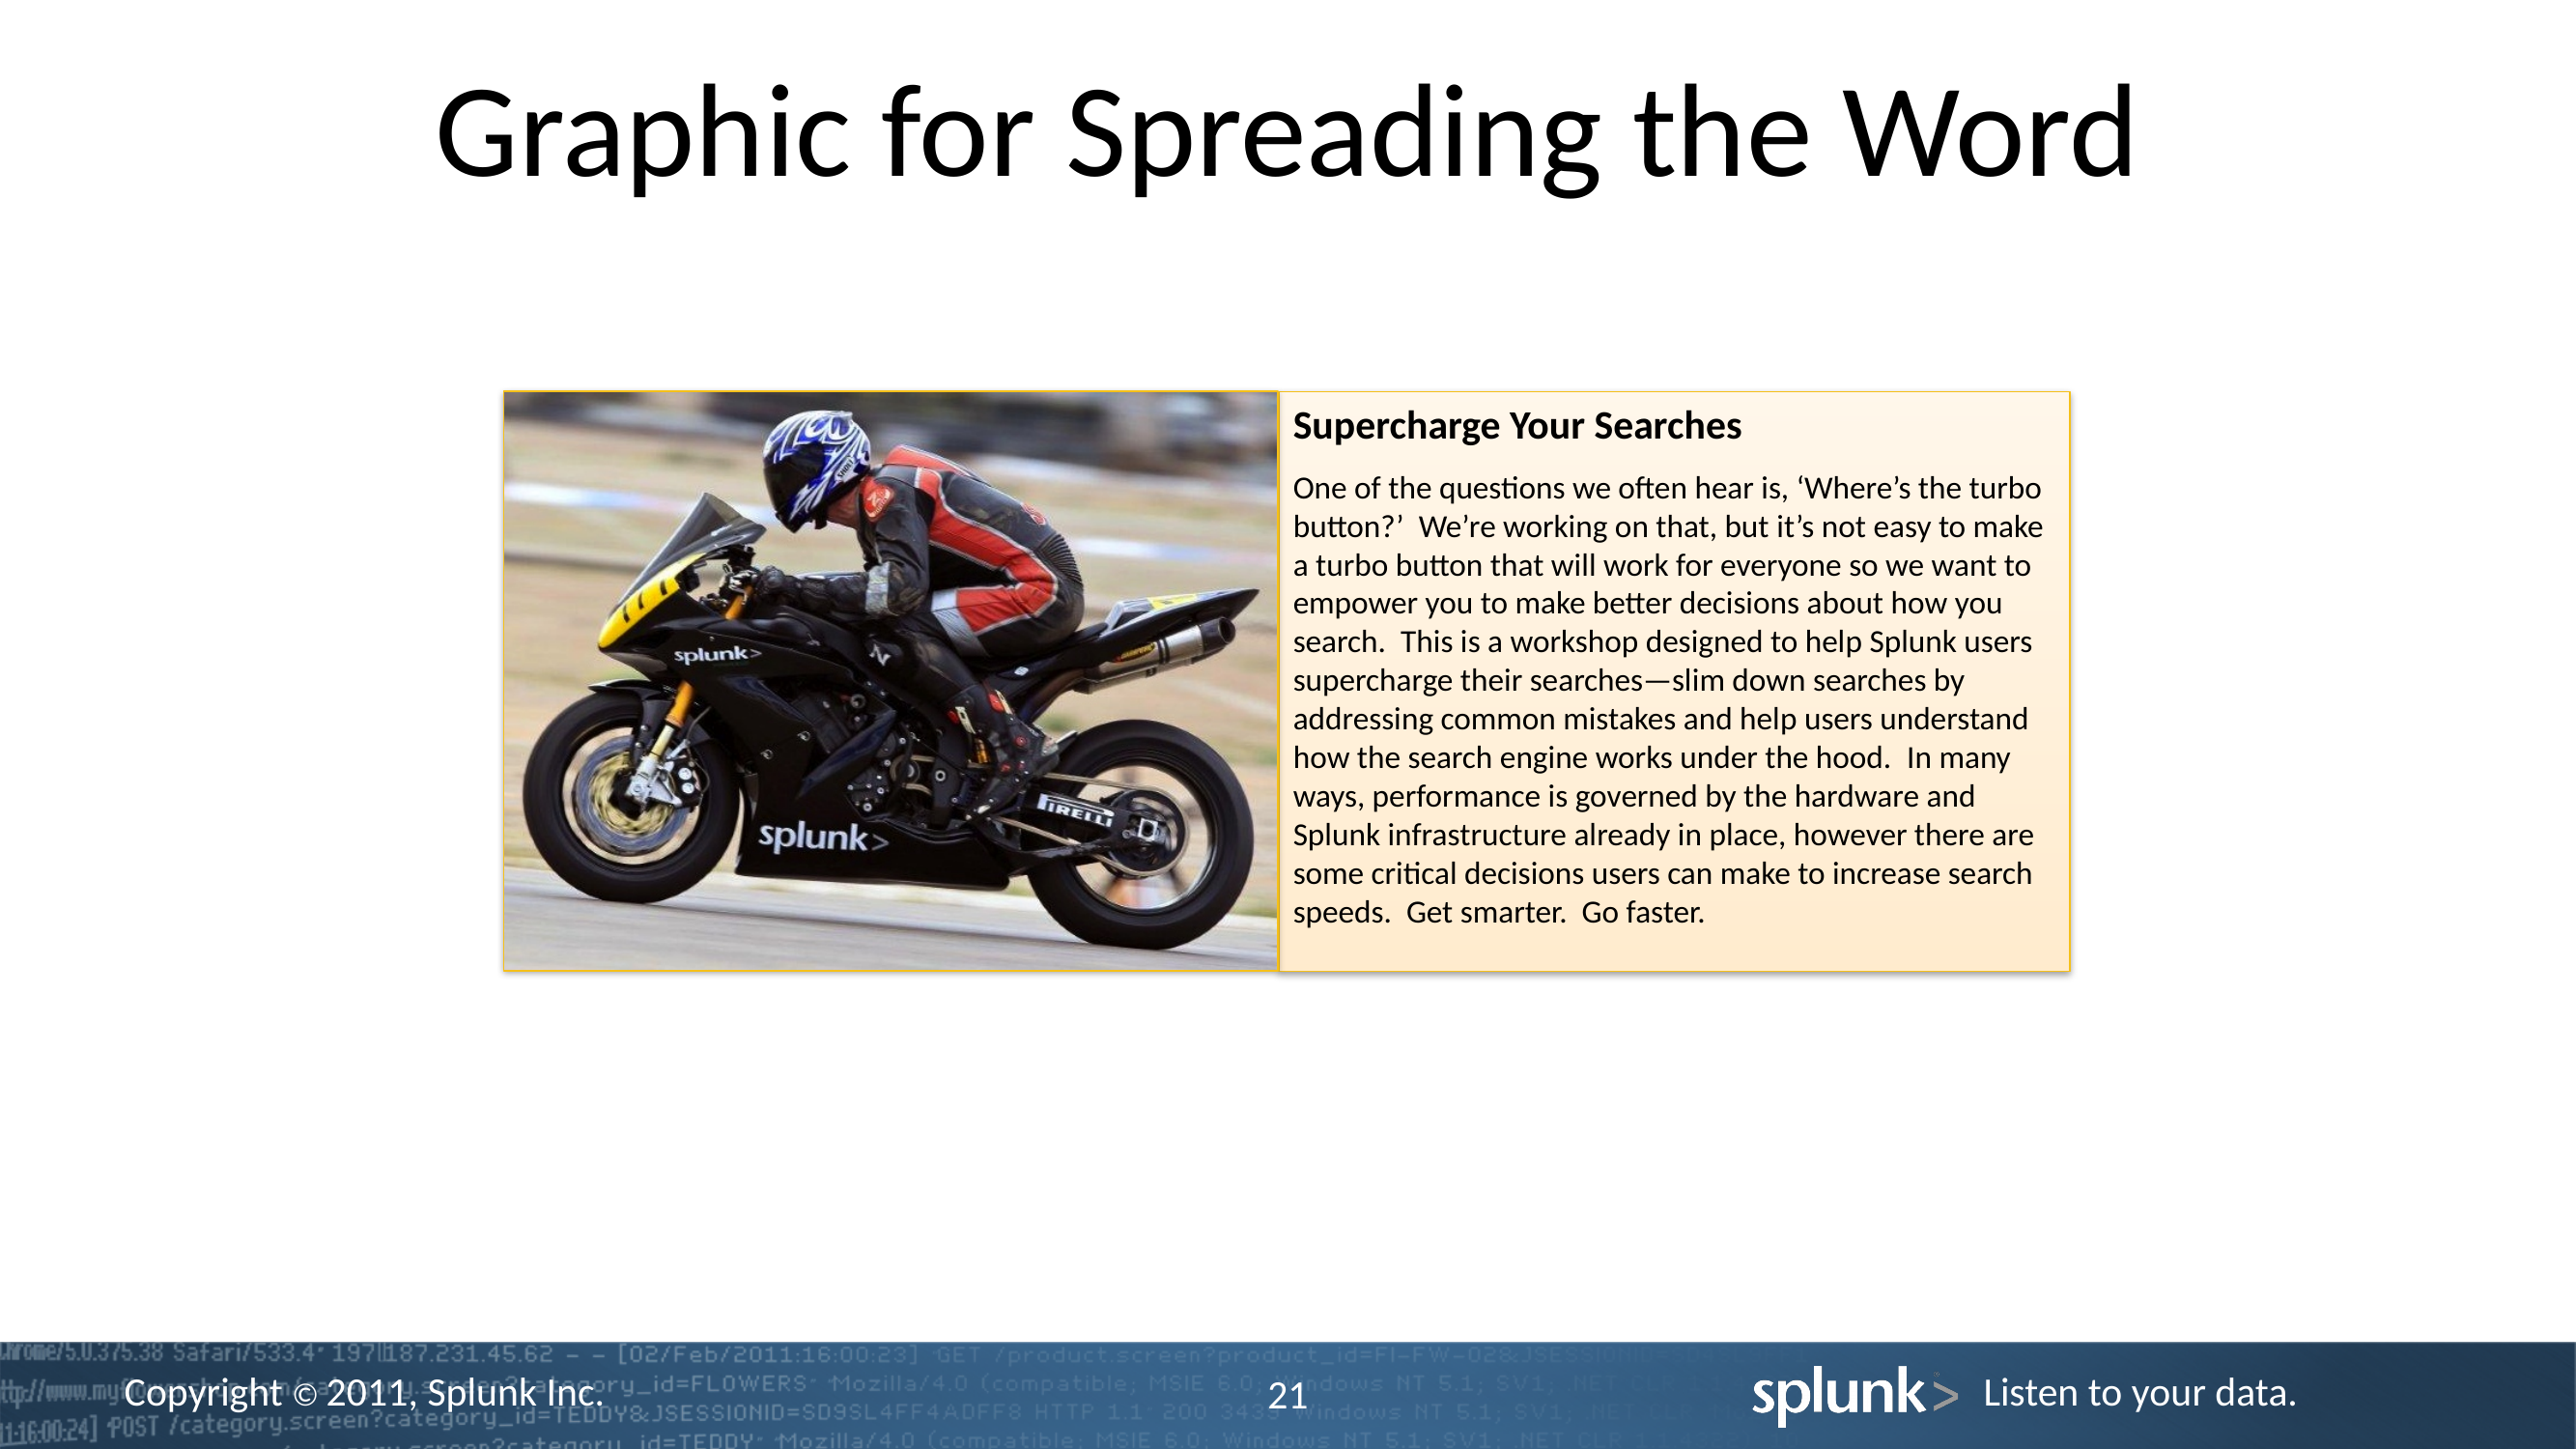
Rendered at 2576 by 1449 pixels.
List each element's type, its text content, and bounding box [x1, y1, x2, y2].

slide_number 21 [1233, 1356, 1343, 1430]
title Graphic for Spreading the Word [0, 3, 2576, 244]
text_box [503, 391, 2071, 972]
picture [0, 1342, 2576, 1449]
